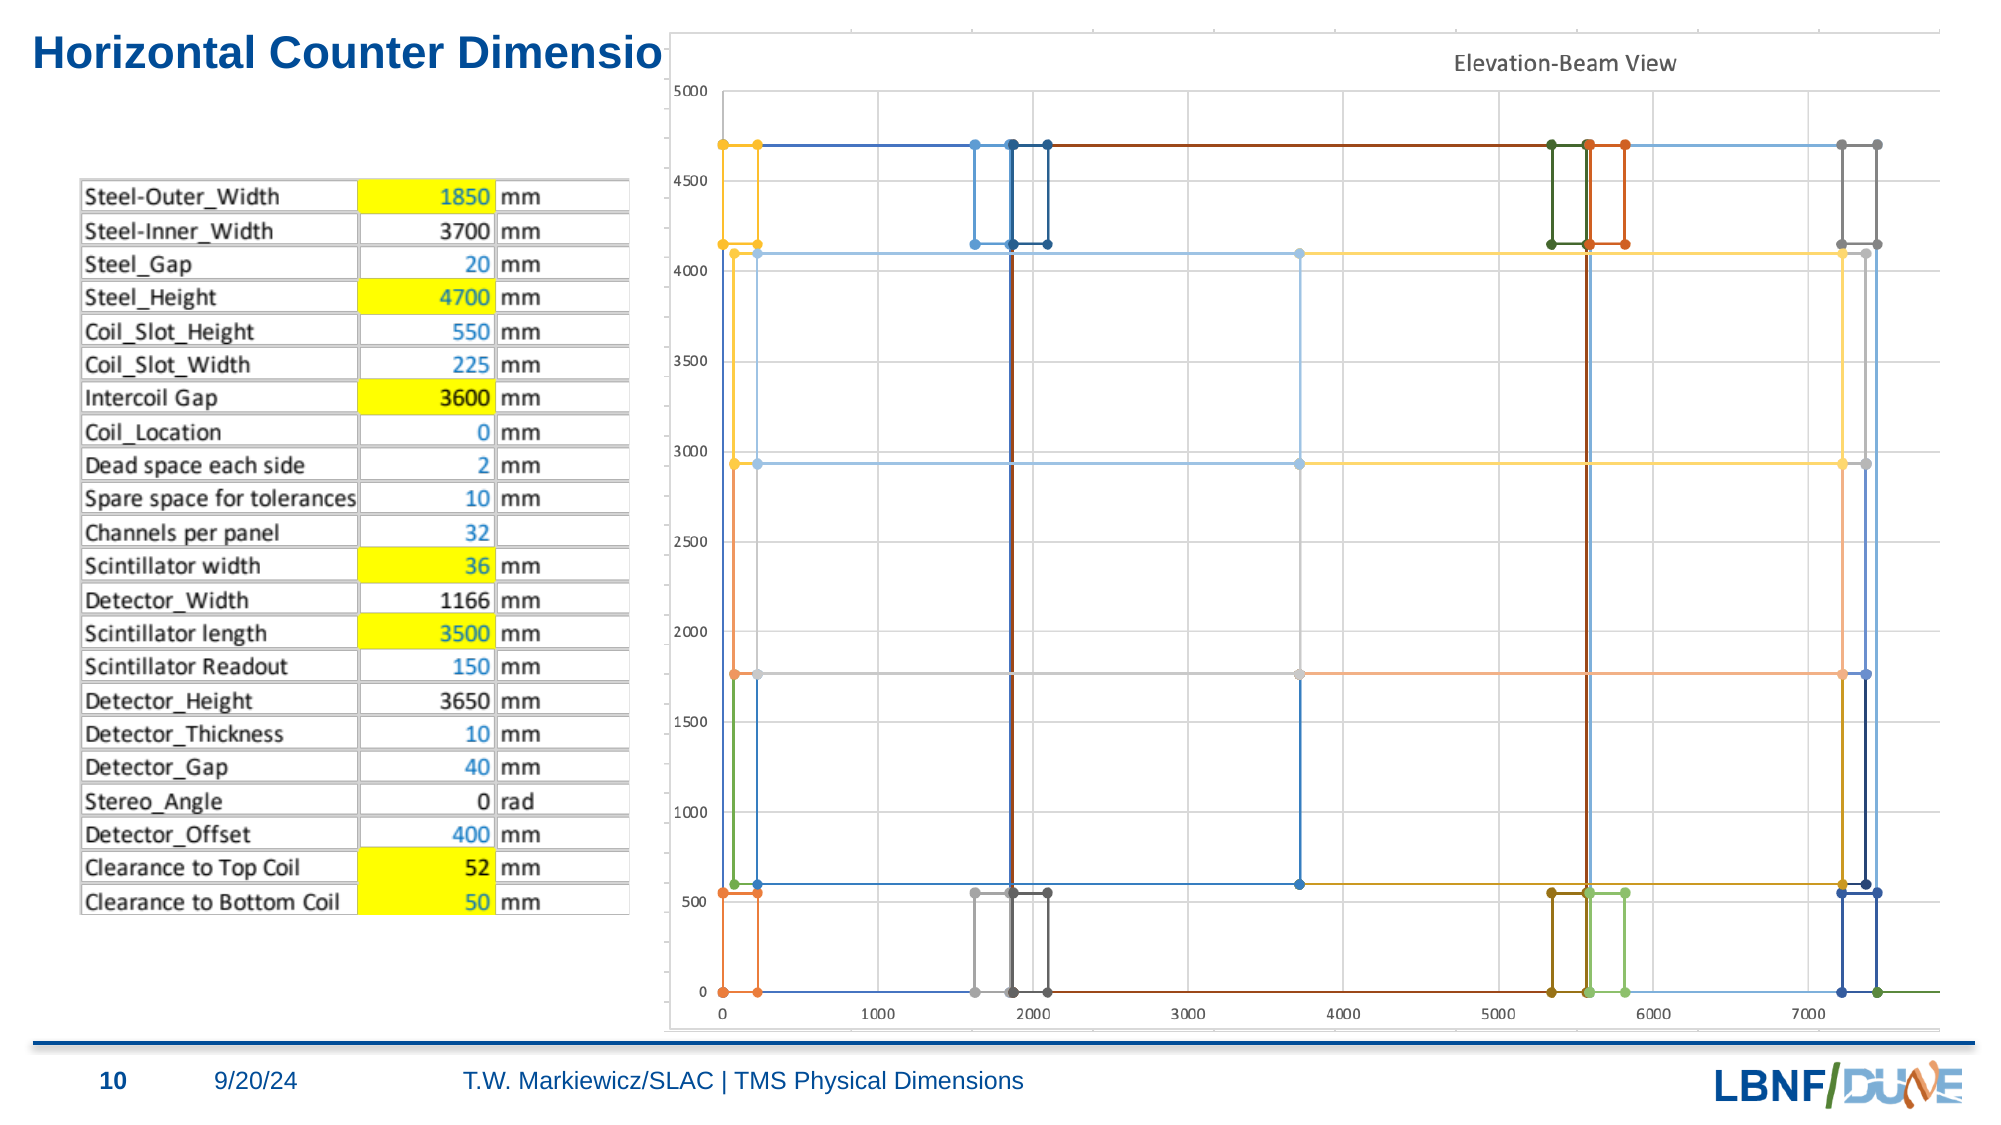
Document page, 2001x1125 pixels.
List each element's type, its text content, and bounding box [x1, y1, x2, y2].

slide_number 10 [99, 1064, 215, 1096]
title Horizontal Counter Dimensions [32, 22, 742, 129]
picture [79, 178, 630, 915]
picture [1712, 1058, 1962, 1110]
footer T.W. Markiewicz/SLAC | TMS Physical Dimensions [462, 1064, 1692, 1096]
picture [664, 29, 1940, 1032]
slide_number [215, 1064, 462, 1096]
